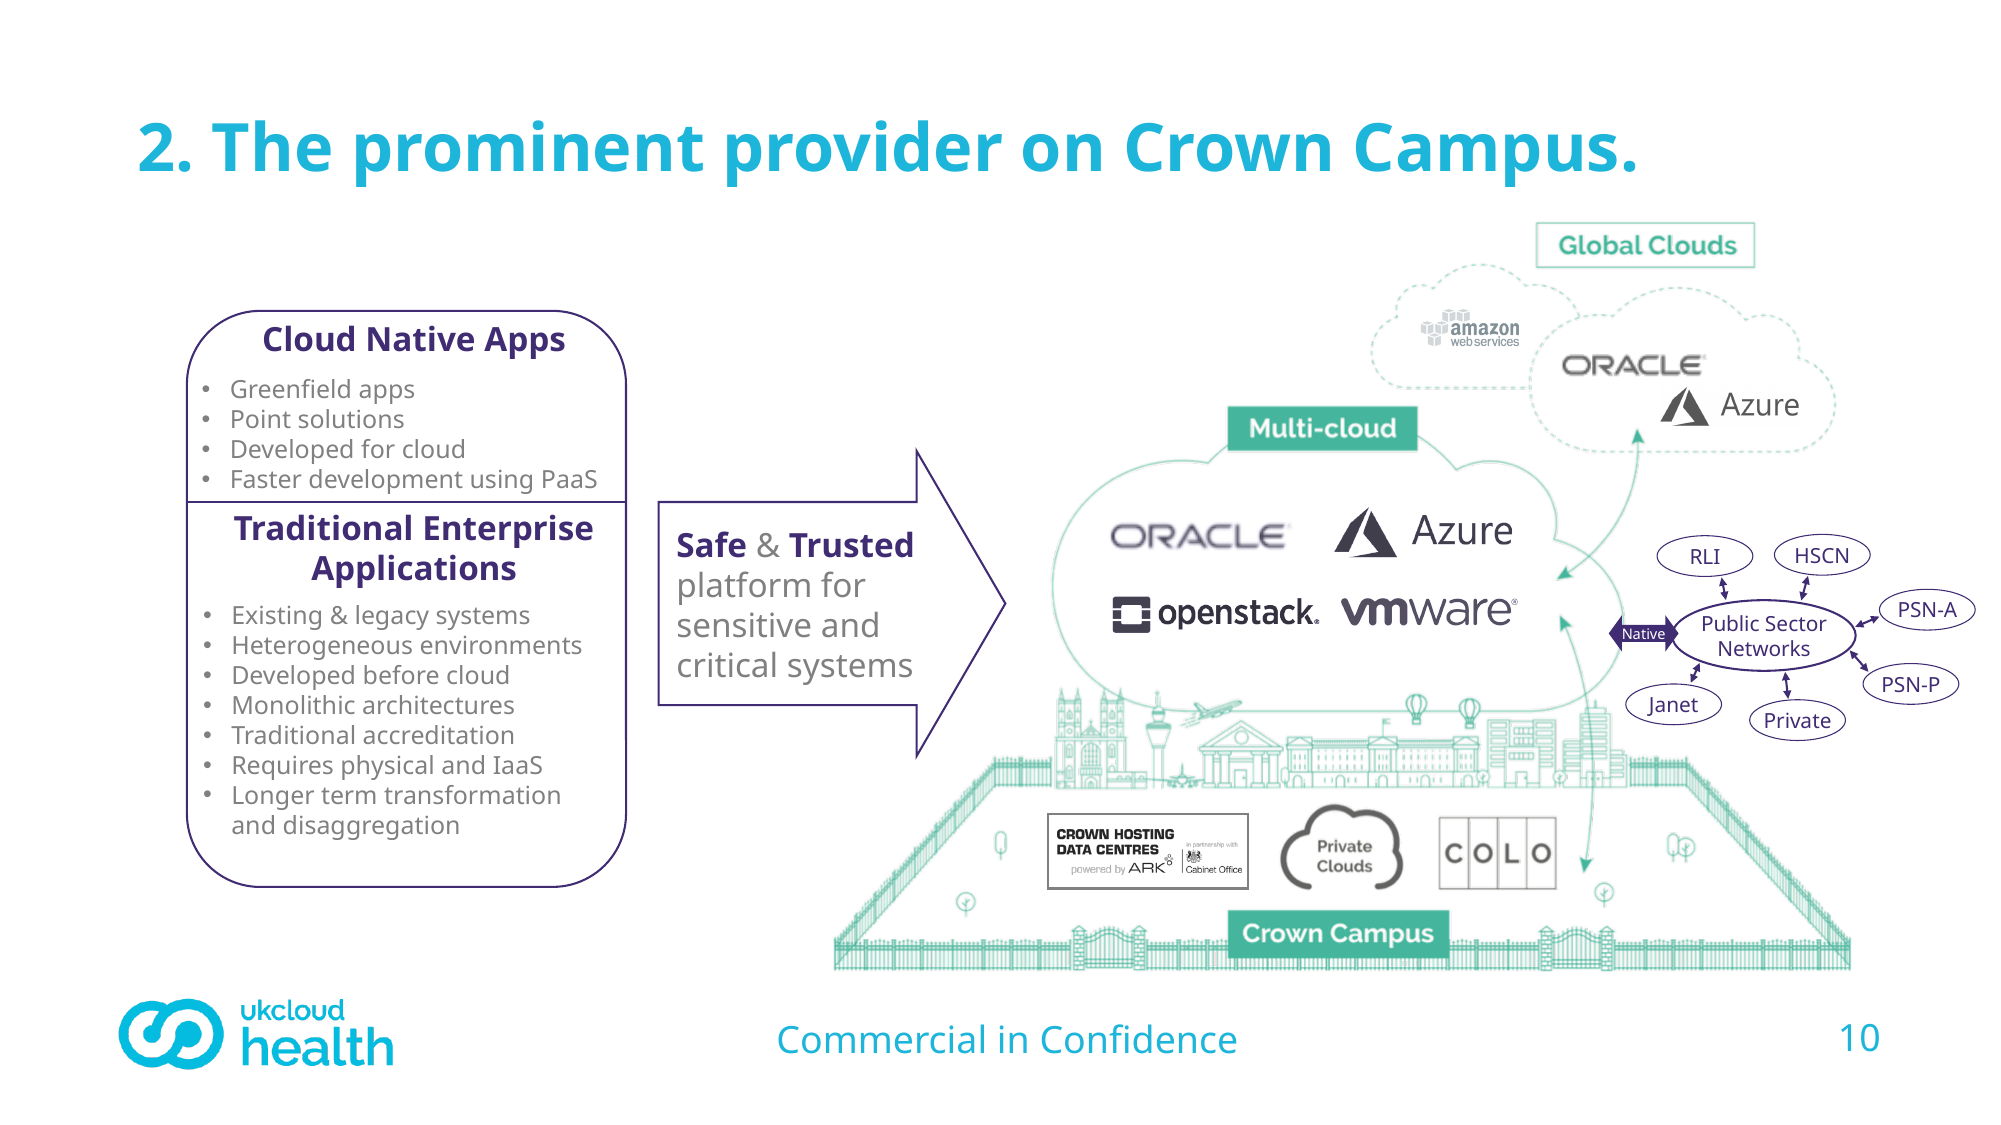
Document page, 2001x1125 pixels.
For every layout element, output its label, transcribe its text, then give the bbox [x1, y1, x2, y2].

text_box Existing & legacy systems Heterogeneous environments Developed before cloud Monolithic architectures Traditional accreditation Requires physical and IaaS Longer term transformation and disaggregation [188, 592, 627, 847]
picture [796, 191, 1854, 977]
text_box [583, 316, 625, 366]
picture [114, 993, 396, 1072]
text_box Greenfield apps Point solutions Developed for cloud Faster development using PaaS [186, 366, 625, 501]
text_box Cloud Native Apps [245, 310, 583, 366]
slide_number 10 [1714, 1009, 1896, 1070]
text_box [657, 500, 796, 707]
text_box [1048, 814, 1248, 889]
text_box [188, 311, 245, 366]
title 2. The prominent provider on Crown Campus. [122, 84, 1929, 215]
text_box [1412, 296, 1529, 357]
footer Commercial in Confidence [670, 1008, 1346, 1069]
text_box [1610, 534, 1976, 741]
text_box Traditional Enterprise Applications [186, 499, 642, 595]
text_box [193, 847, 620, 888]
text_box Safe & Trusted platform for sensitive and critical systems [661, 517, 796, 692]
